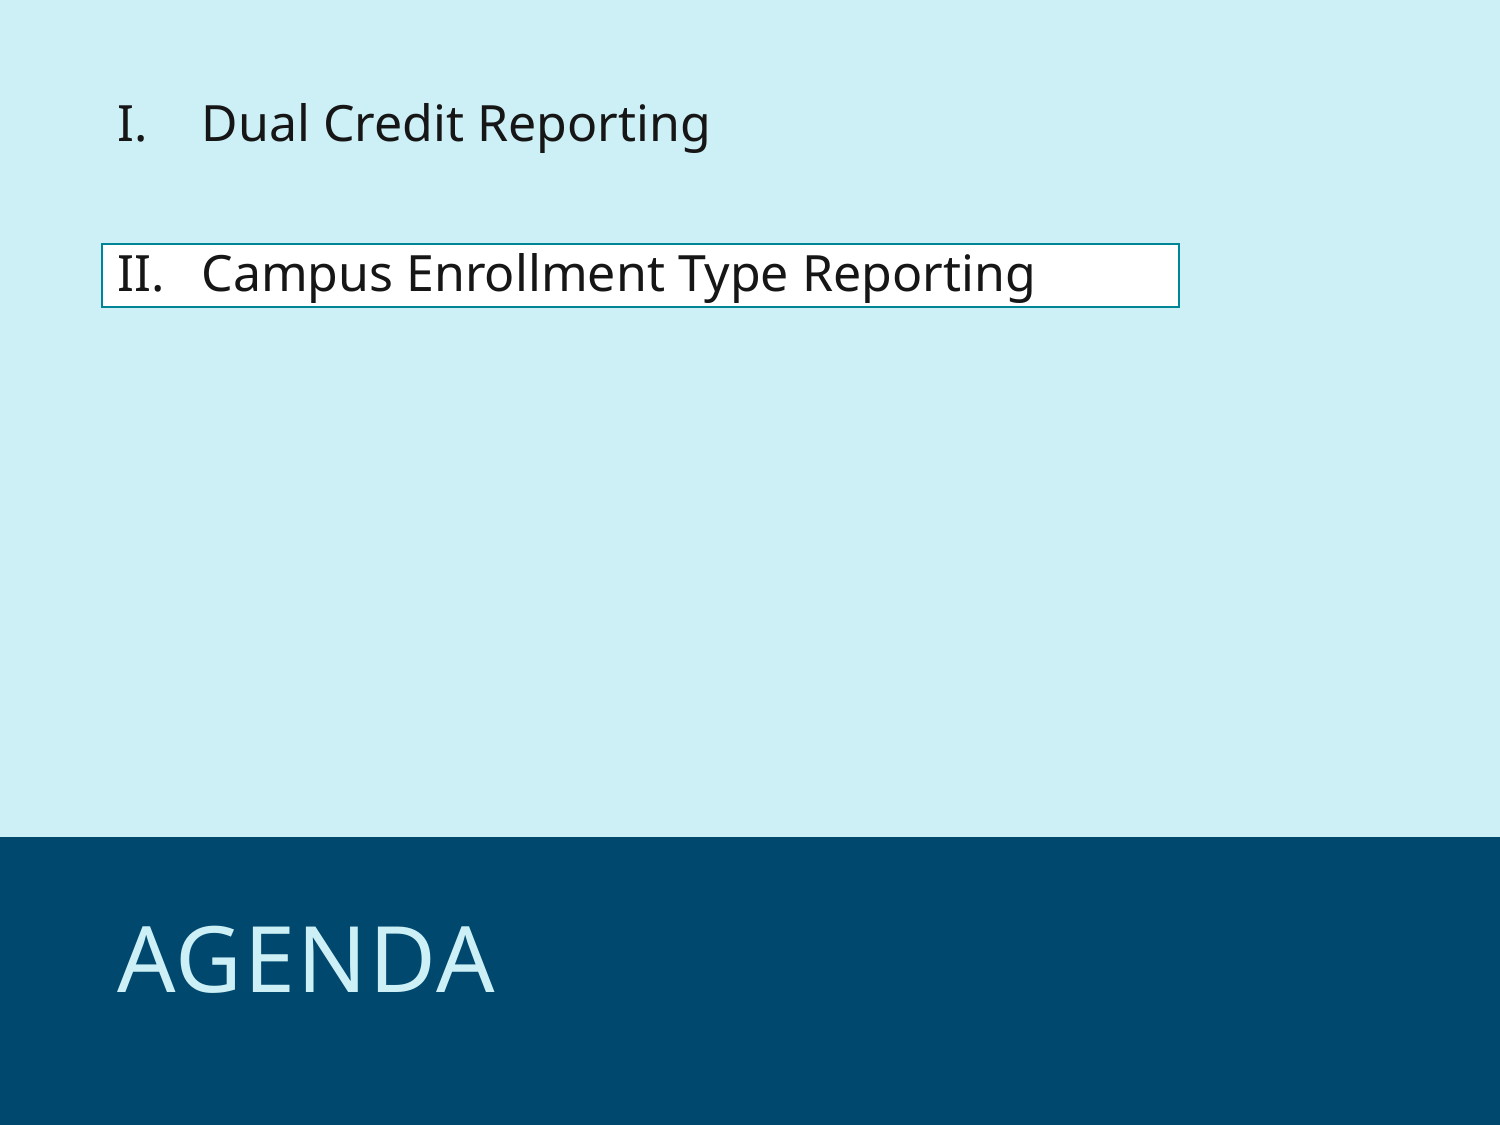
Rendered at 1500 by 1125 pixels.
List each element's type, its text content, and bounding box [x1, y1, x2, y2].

title aGENDA [102, 852, 1397, 1021]
list Dual Credit Reporting Campus Enrollment Type Reporting [102, 91, 1397, 818]
